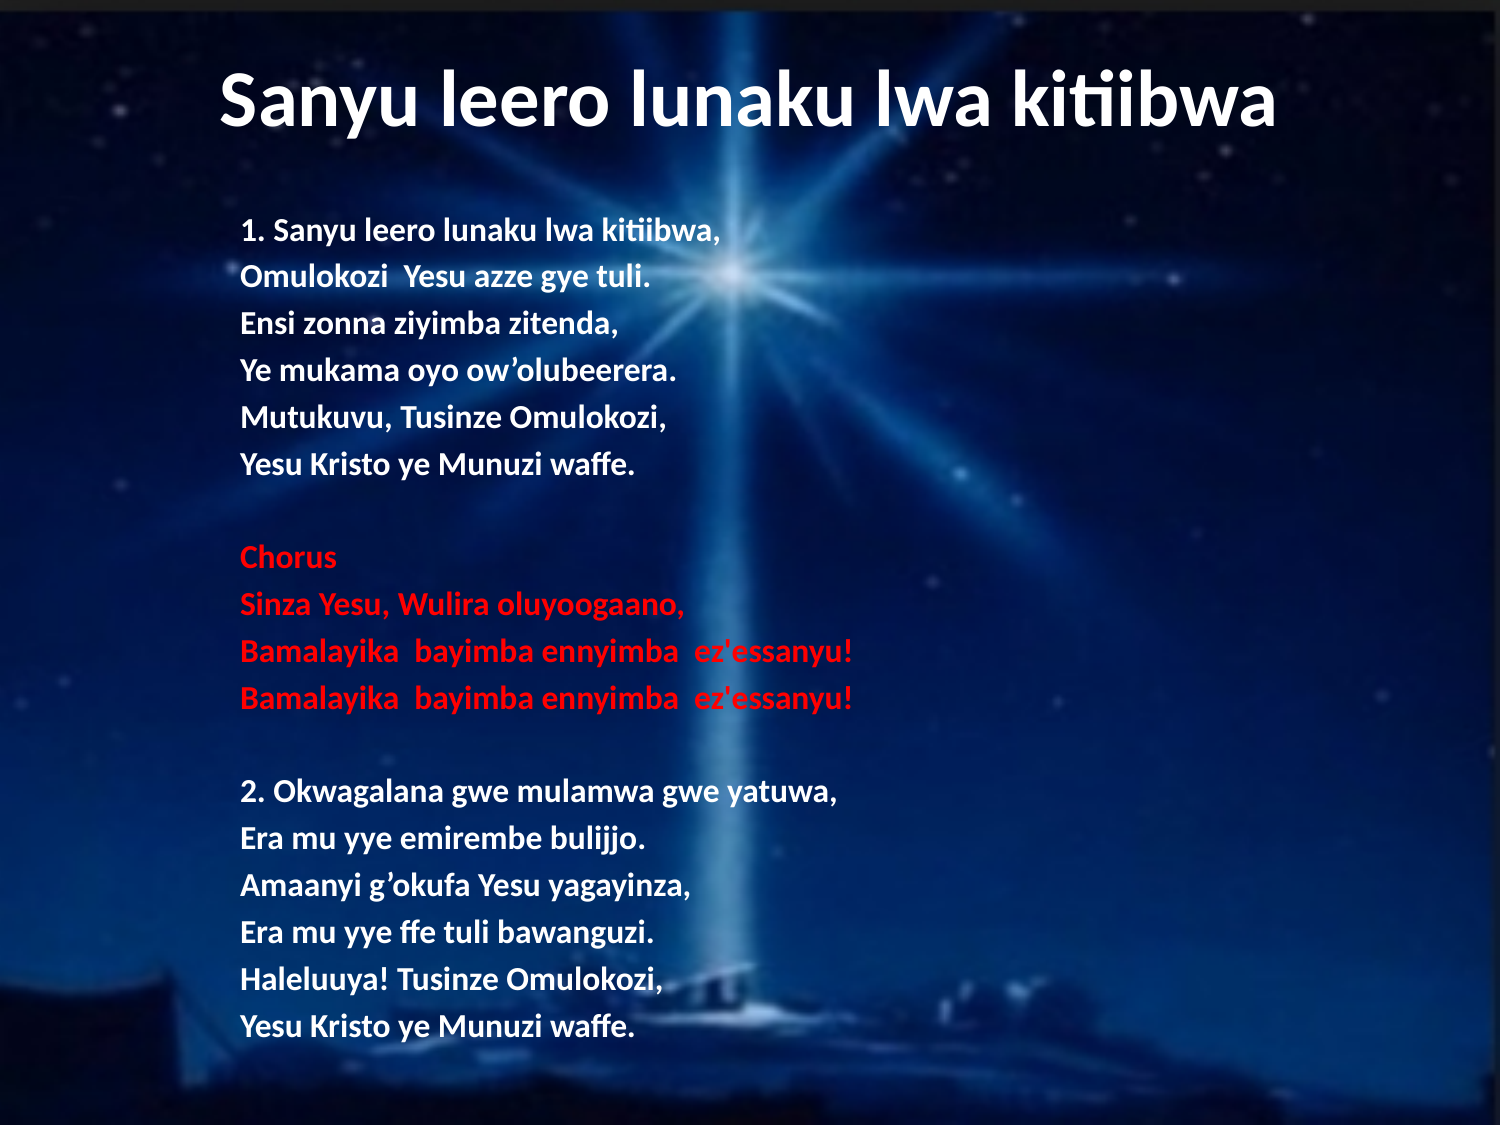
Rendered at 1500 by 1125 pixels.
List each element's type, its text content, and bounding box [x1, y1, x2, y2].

subtitle 1. Sanyu leero lunaku lwa kitiibwa, Omulokozi Yesu azze gye tuli. Ensi zonna ziyimba zitenda, Ye mukama oyo ow’olubeerera. Mutukuvu, Tusinze Omulokozi, Yesu Kristo ye Munuzi waffe. Chorus Sinza Yesu, Wulira oluyoogaano, Bamalayika bayimba ennyimba ez'essanyu! Bamalayika bayimba ennyimba ez'essanyu! 2. Okwagalana gwe mulamwa gwe yatuwa, Era mu yye emirembe bulijjo. Amaanyi g’okufa Yesu yagayinza, Era mu yye ffe tuli bawanguzi. Haleluuya! Tusinze Omulokozi, Yesu Kristo ye Munuzi waffe. [225, 200, 1000, 1063]
title Sanyu leero lunaku lwa kitiibwa [174, 37, 1325, 151]
picture [0, 0, 1500, 1125]
